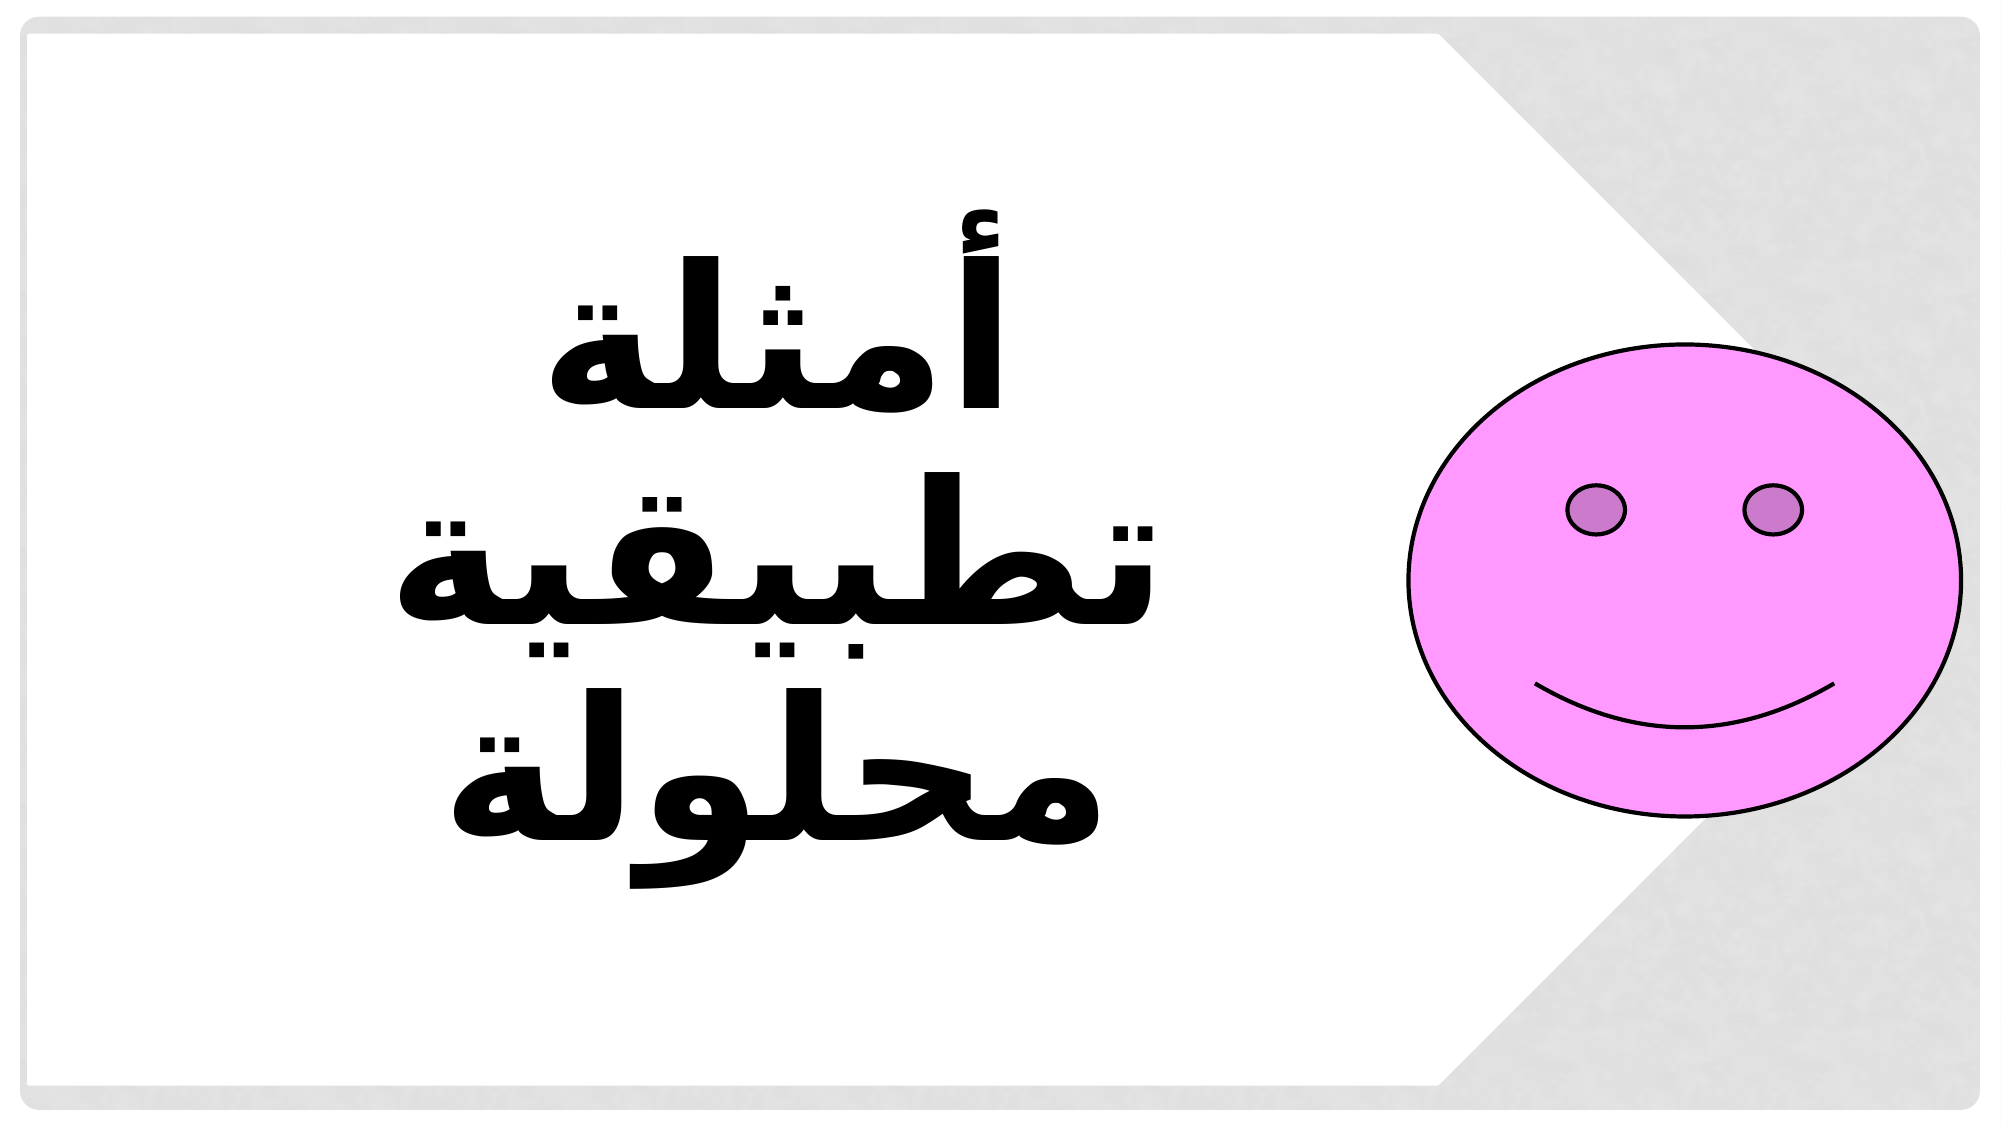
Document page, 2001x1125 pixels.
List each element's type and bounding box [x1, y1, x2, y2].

text_box [28, 26, 1962, 1093]
